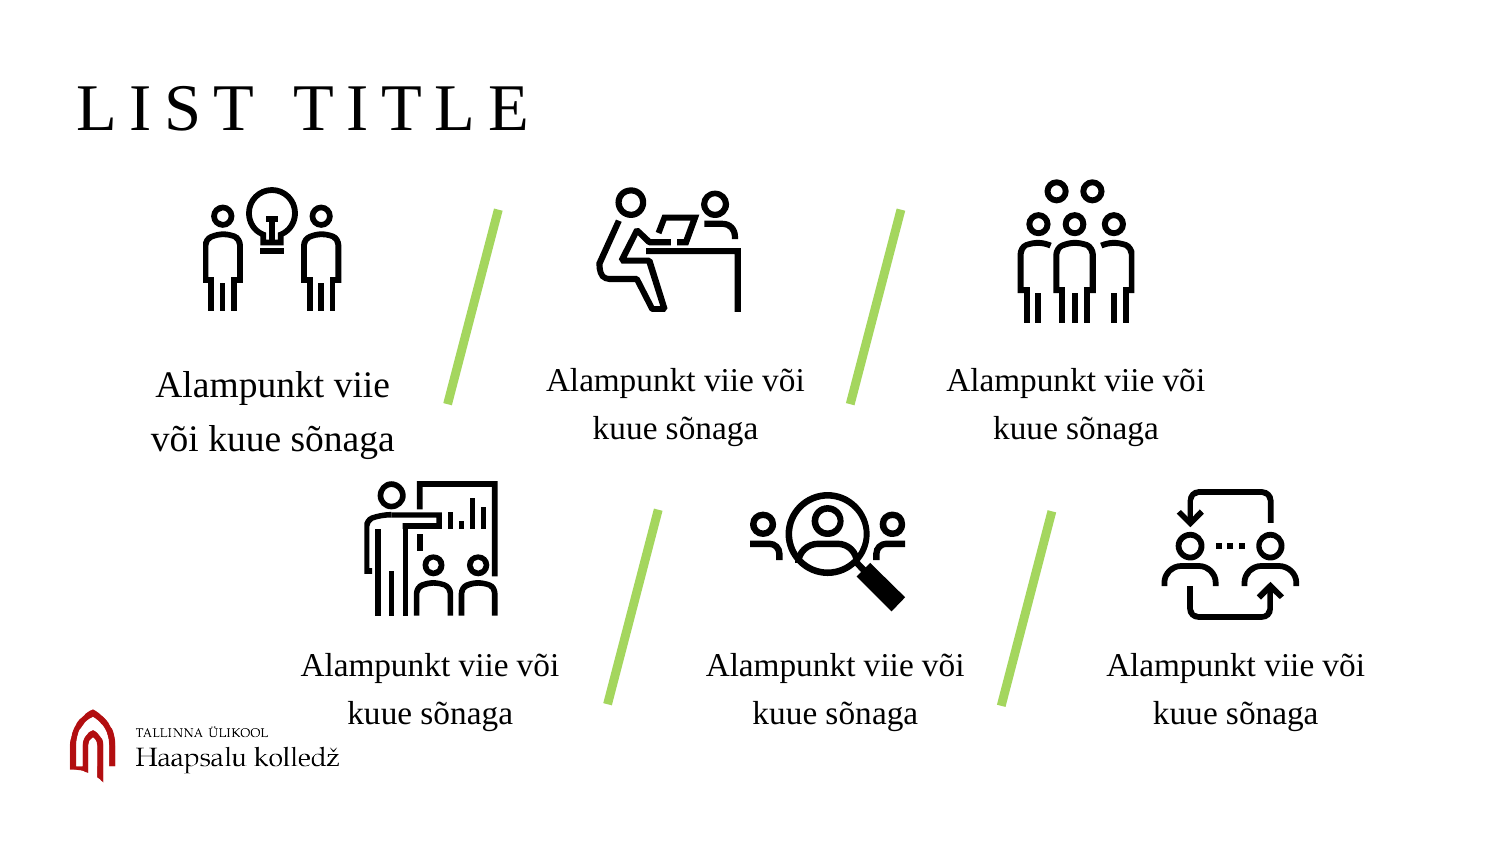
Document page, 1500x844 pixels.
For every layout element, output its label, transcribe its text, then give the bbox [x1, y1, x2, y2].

picture [364, 480, 498, 616]
text_box Alampunkt viie või kuue sõnaga [675, 627, 996, 738]
picture [29, 667, 380, 828]
picture [596, 187, 741, 312]
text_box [1001, 511, 1052, 706]
text_box Alampunkt viie või kuue sõnaga [270, 627, 591, 738]
picture [749, 492, 906, 612]
text_box Alampunkt viie või kuue sõnaga [916, 343, 1237, 453]
picture [1161, 488, 1300, 620]
picture [1016, 179, 1135, 323]
title List title [61, 34, 1434, 174]
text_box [607, 509, 659, 705]
picture [203, 187, 342, 312]
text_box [850, 209, 901, 405]
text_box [447, 209, 499, 405]
text_box Alampunkt viie või kuue sõnaga [1075, 627, 1396, 738]
text_box Alampunkt viie või kuue sõnaga [112, 343, 433, 453]
text_box Alampunkt viie või kuue sõnaga [515, 343, 836, 453]
